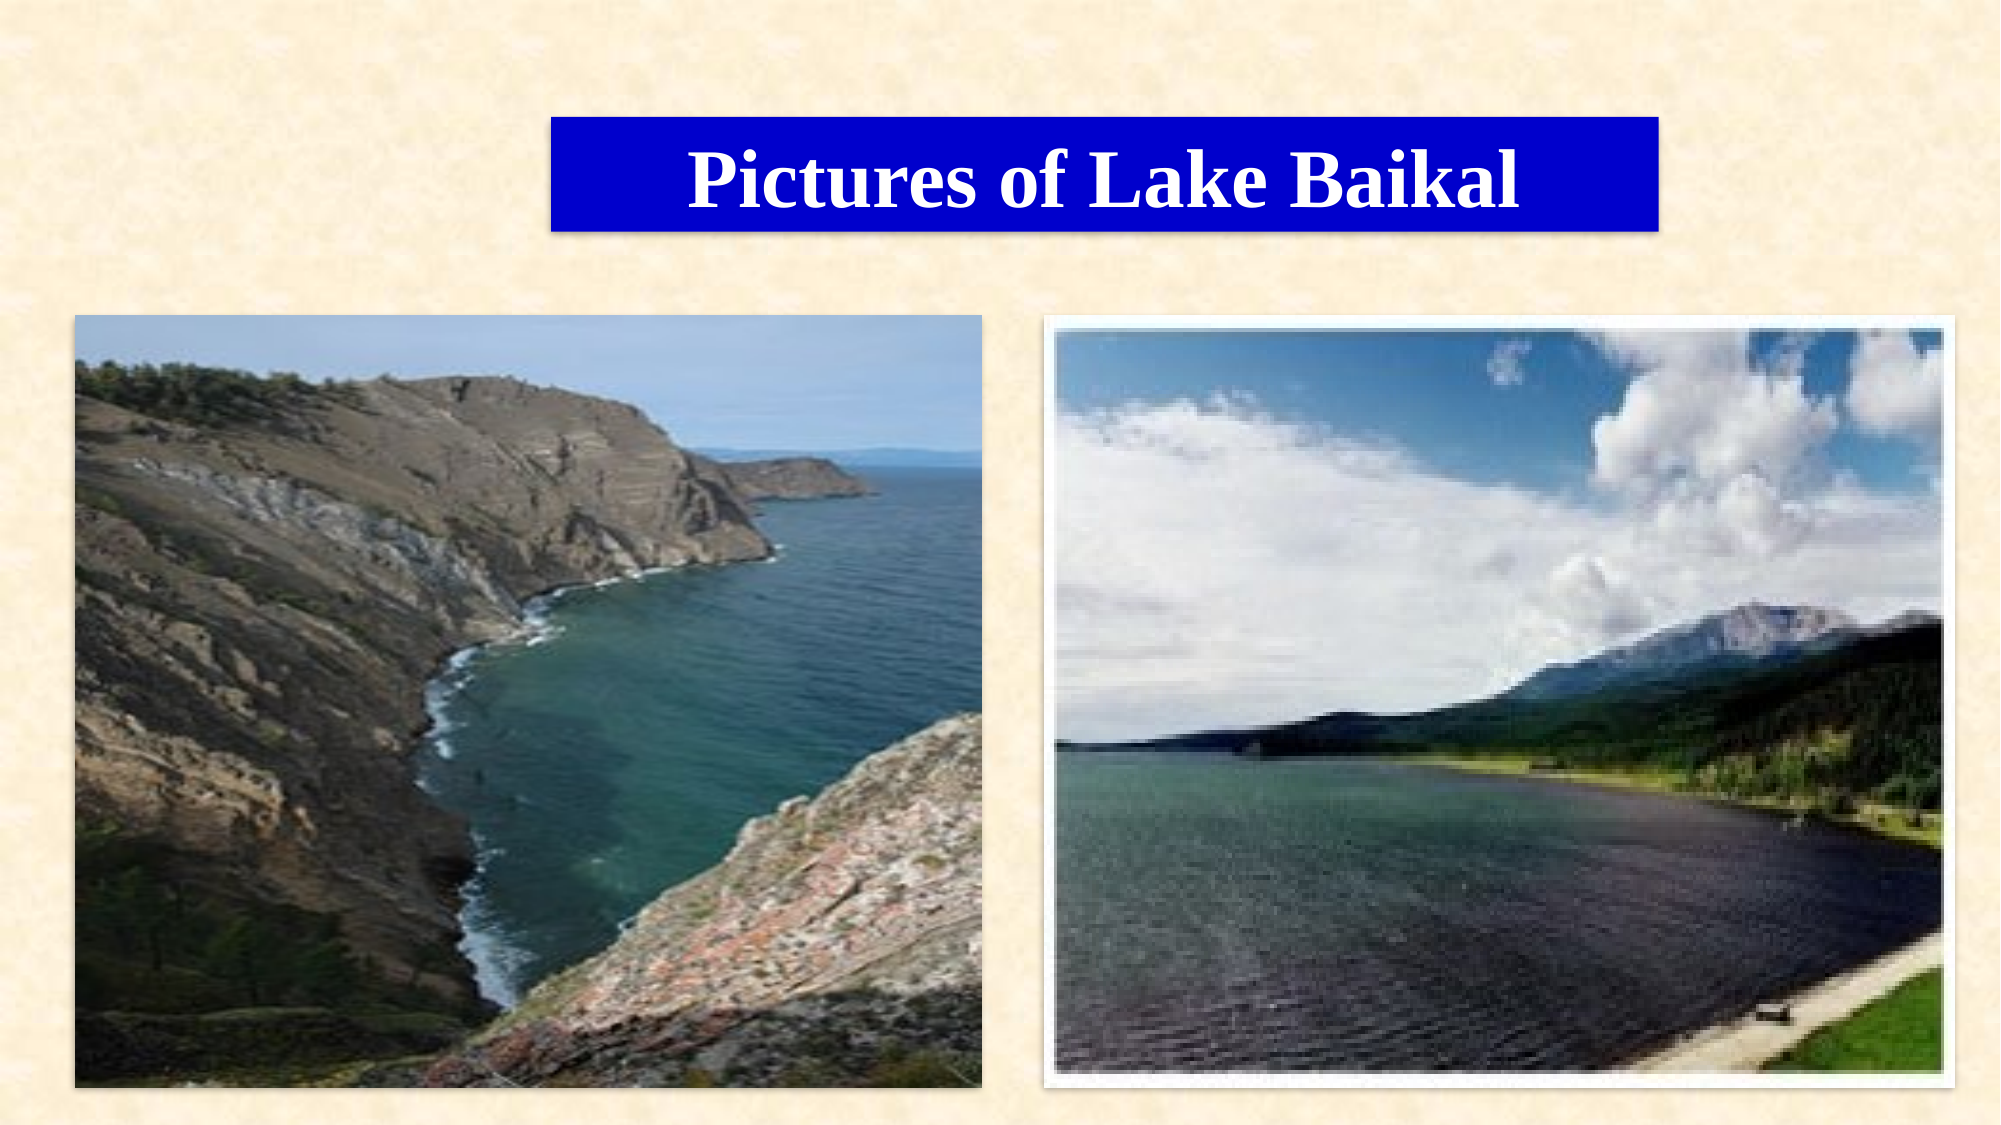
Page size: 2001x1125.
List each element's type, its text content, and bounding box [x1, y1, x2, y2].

picture [0, 0, 2001, 1125]
text_box Pictures of Lake Baikal [551, 116, 1659, 232]
